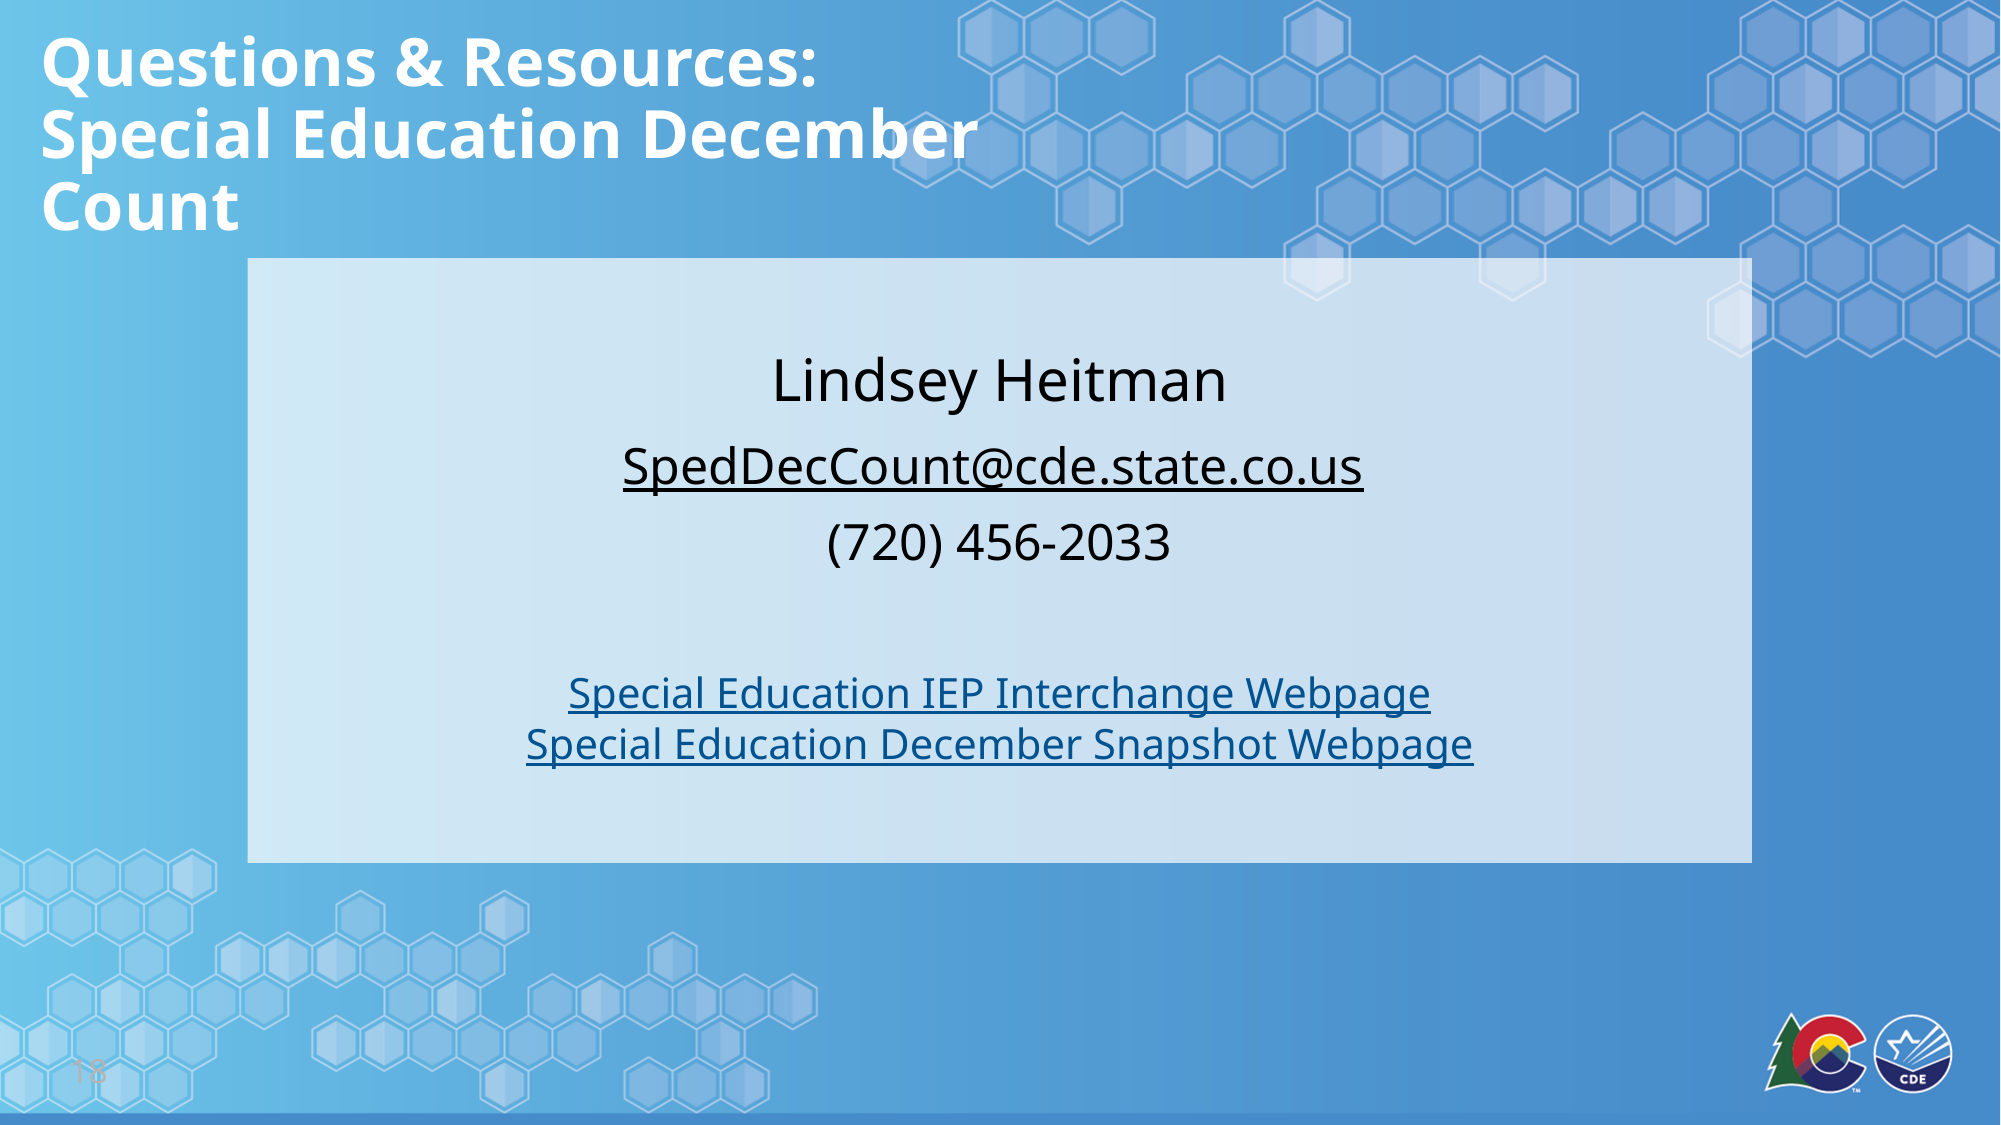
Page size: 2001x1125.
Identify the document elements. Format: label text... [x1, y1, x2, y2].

title Questions & Resources: Special Education December Count [25, 38, 1048, 236]
list Lindsey Heitman SpedDecCount@cde.state.co.us (720) 456-2033 Special Education IEP Interchange Webpage Special Education December Snapshot Webpage [247, 258, 1752, 863]
picture [0, 0, 2001, 1125]
slide_number 18 [54, 1042, 191, 1103]
